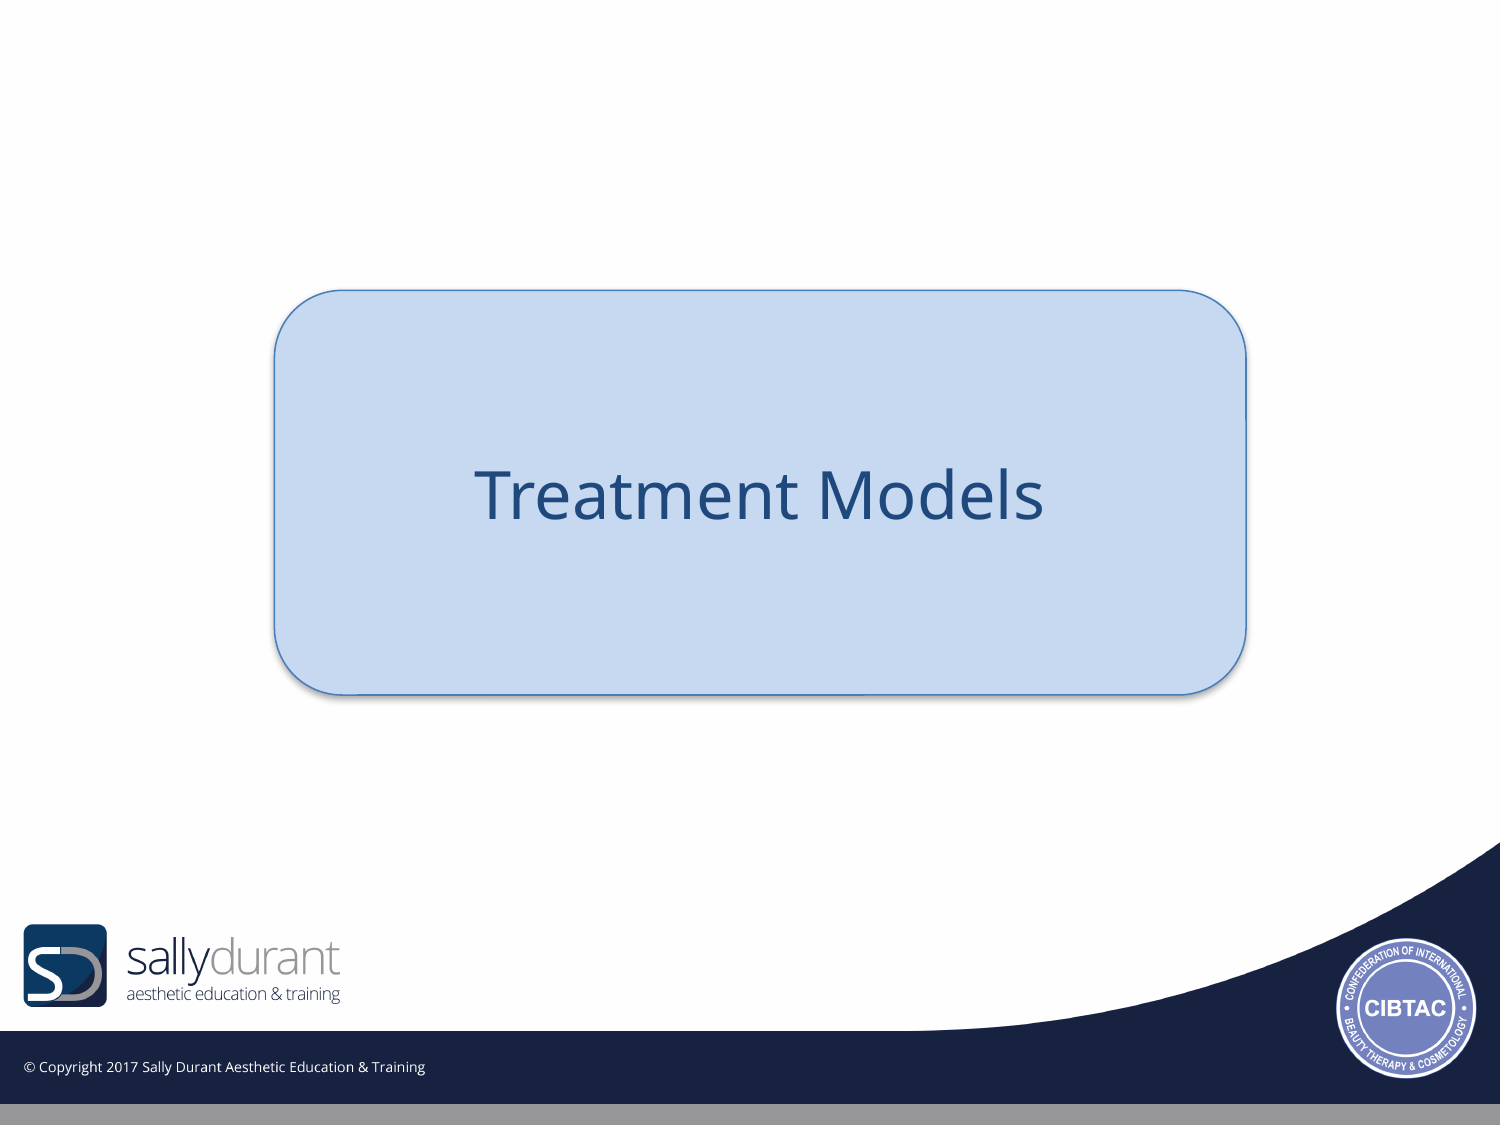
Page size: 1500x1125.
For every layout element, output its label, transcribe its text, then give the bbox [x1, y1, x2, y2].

picture [0, 0, 1500, 1125]
text_box Treatment Models [273, 289, 1247, 696]
